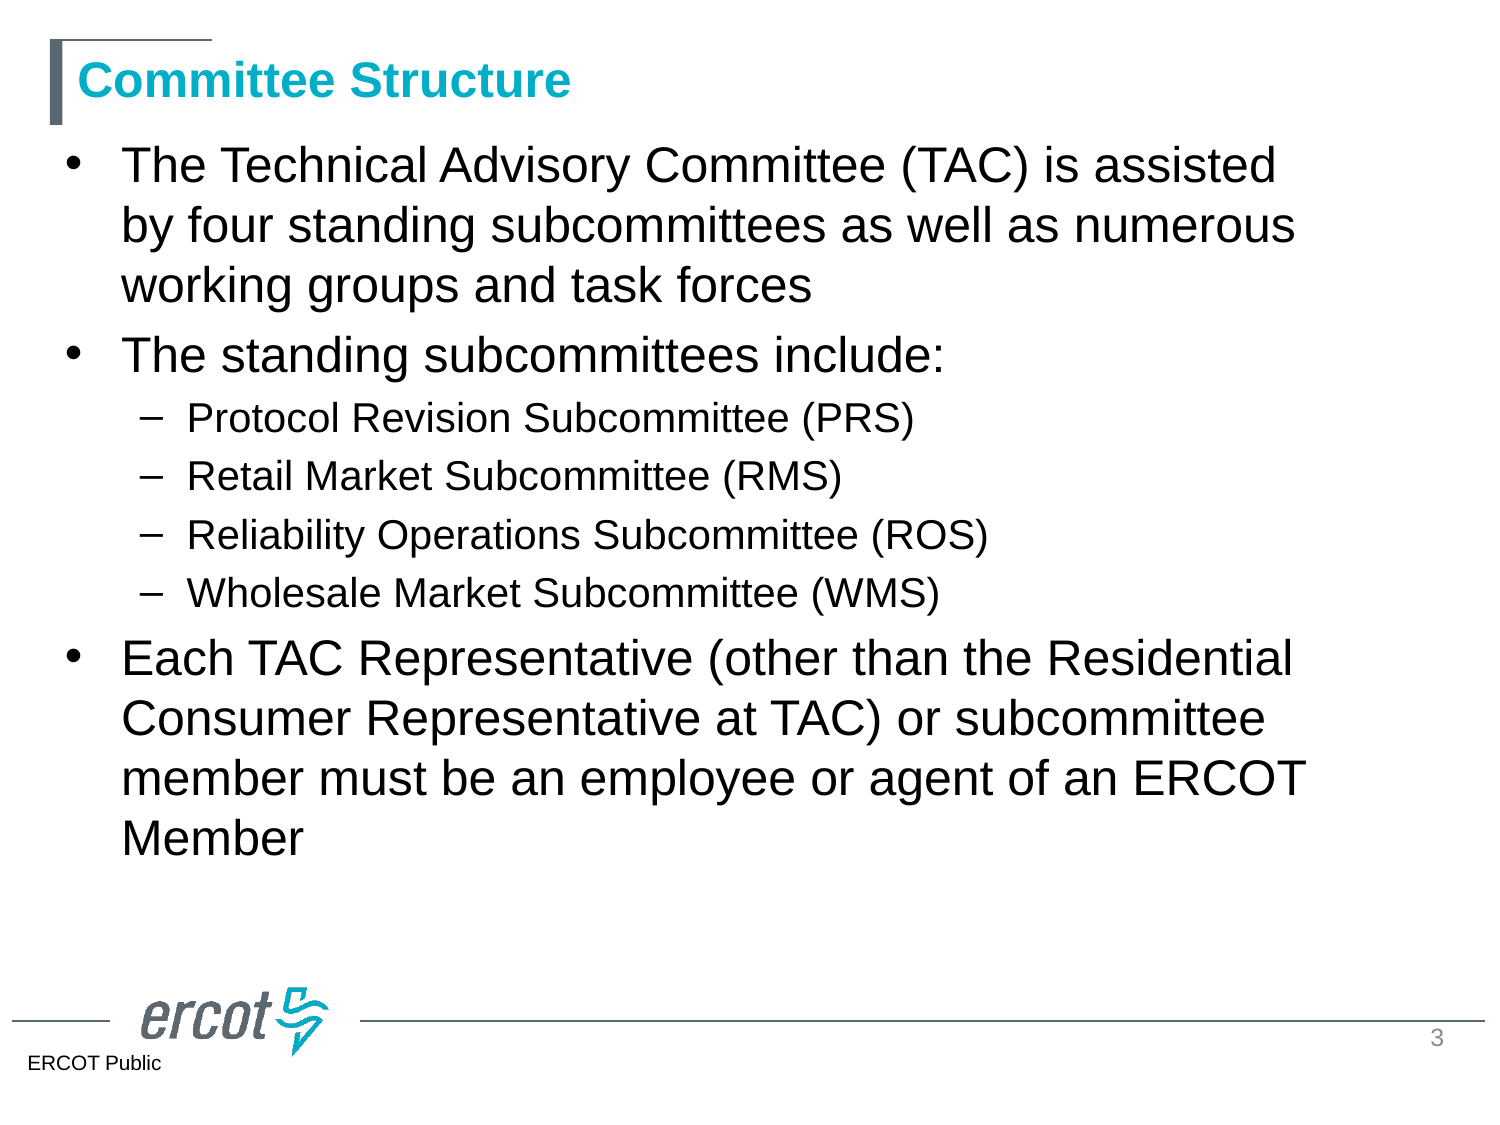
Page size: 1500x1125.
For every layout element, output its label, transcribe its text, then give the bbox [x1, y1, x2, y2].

picture [137, 983, 332, 1059]
title Committee Structure [62, 39, 1450, 125]
list The Technical Advisory Committee (TAC) is assisted by four standing subcommittees as well as numerous working groups and task forces The standing subcommittees include: Protocol Revision Subcommittee (PRS) Retail Market Subcommittee (RMS) Reliability Operations Subcommittee (ROS) Wholesale Market Subcommittee (WMS) Each TAC Representative (other than the Residential Consumer Representative at TAC) or subcommittee member must be an employee or agent of an ERCOT Member [50, 125, 1450, 974]
slide_number 3 [1387, 1012, 1488, 1062]
